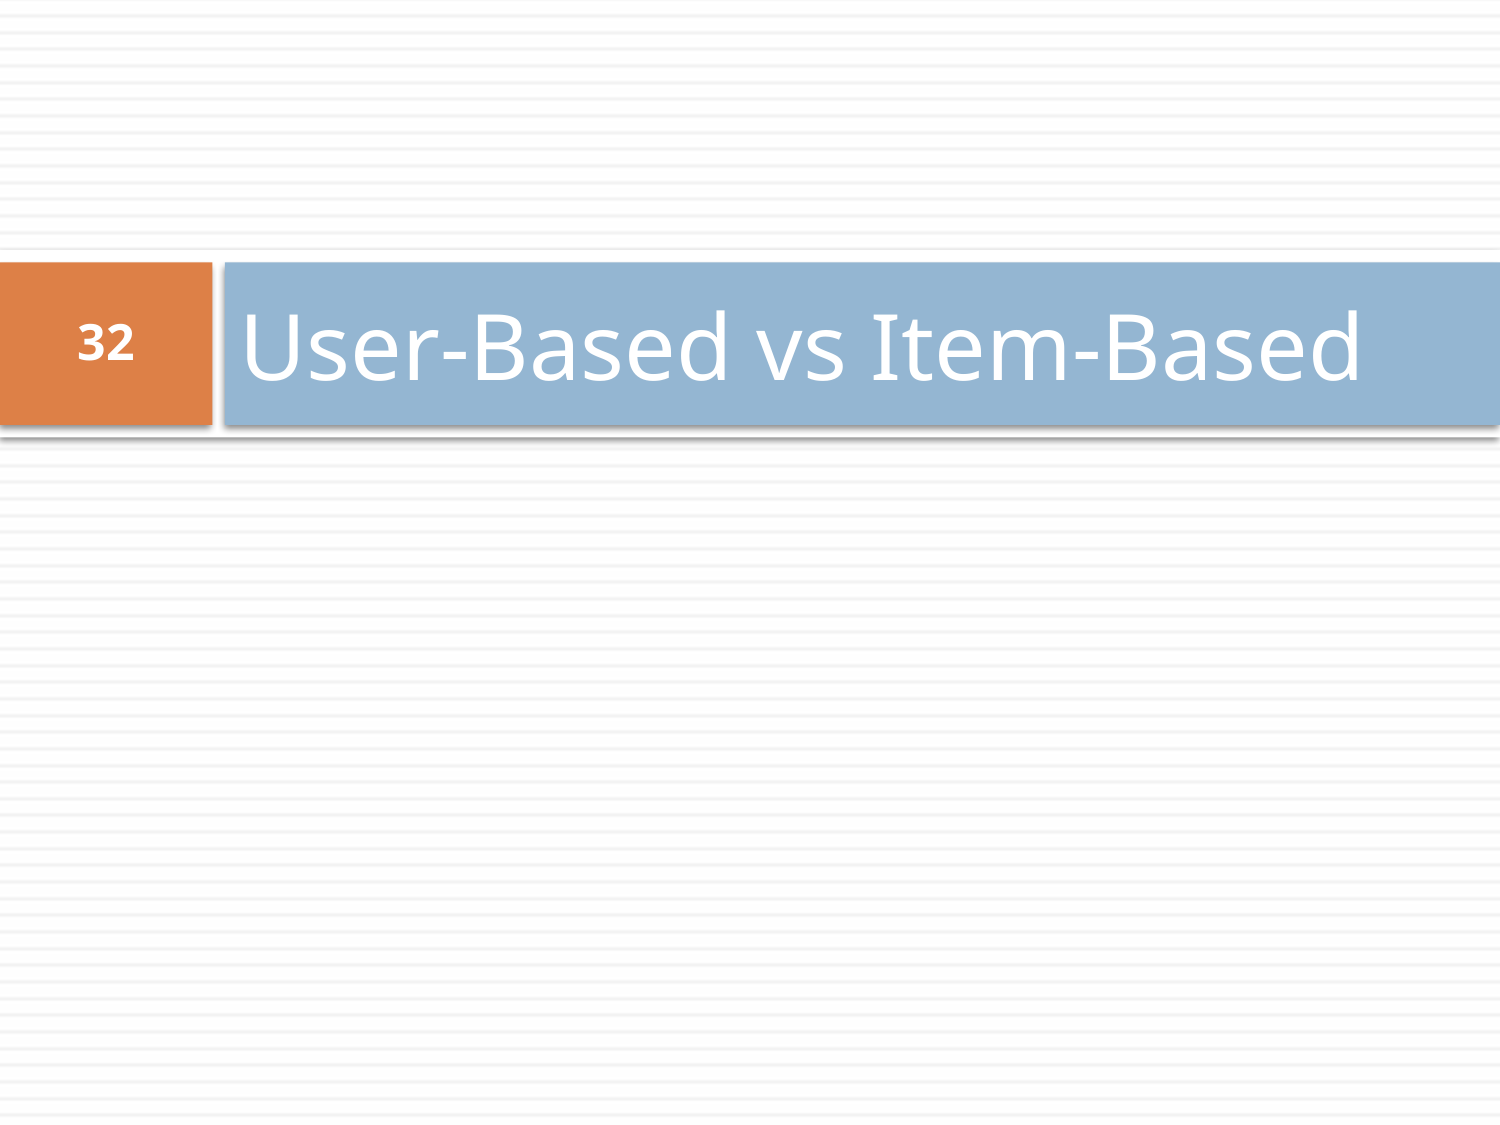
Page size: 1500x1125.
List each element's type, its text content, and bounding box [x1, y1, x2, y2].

slide_number 32 [0, 287, 213, 403]
title User-Based vs Item-Based [225, 262, 1475, 425]
